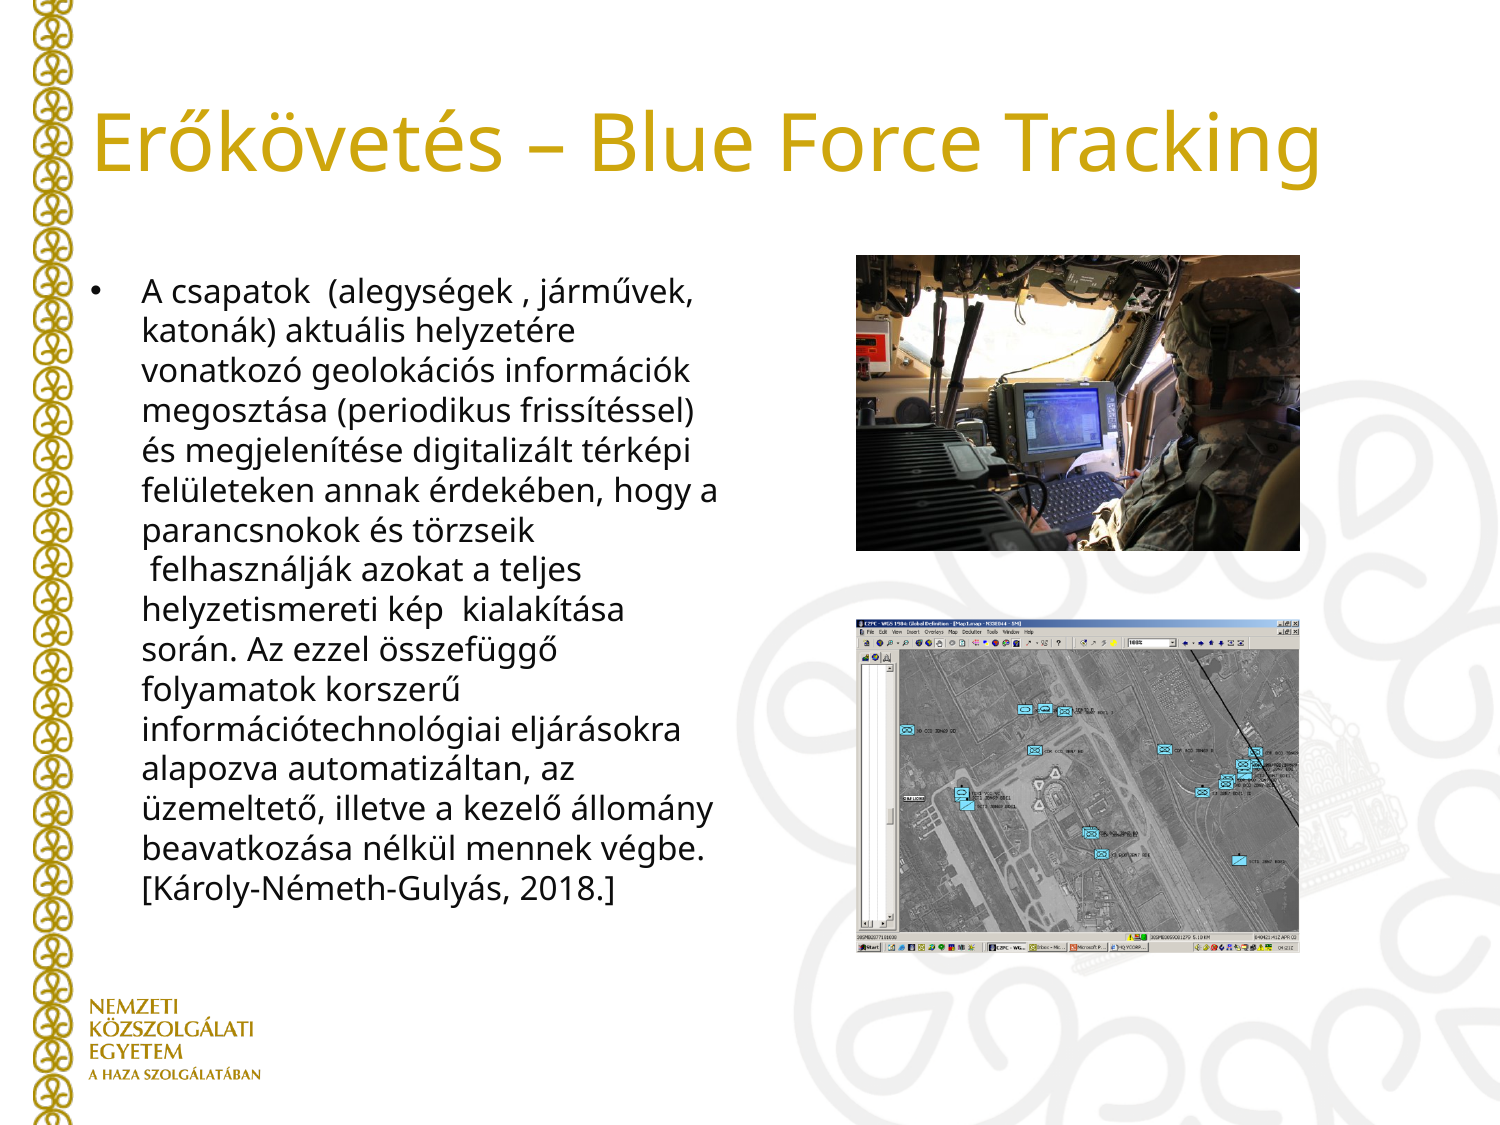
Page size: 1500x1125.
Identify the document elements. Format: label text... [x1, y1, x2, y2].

title Erőkövetés – Blue Force Tracking [75, 45, 1425, 233]
picture [33, 0, 74, 1125]
picture [88, 995, 261, 1083]
list A csapatok (alegységek , járművek, katonák) aktuális helyzetére vonatkozó geolokációs információk megosztása (periodikus frissítéssel) és megjelenítése digitalizált térképi felületeken annak érdekében, hogy a parancsnokok és törzseik felhasználják azokat a teljes helyzetismereti kép kialakítása során. Az ezzel összefüggő folyamatok korszerű információtechnológiai eljárásokra alapozva automatizáltan, az üzemeltető, illetve a kezelő állomány beavatkozása nélkül mennek végbe. [Károly-Németh-Gulyás, 2018.] [75, 262, 738, 953]
picture [731, 255, 1500, 1125]
